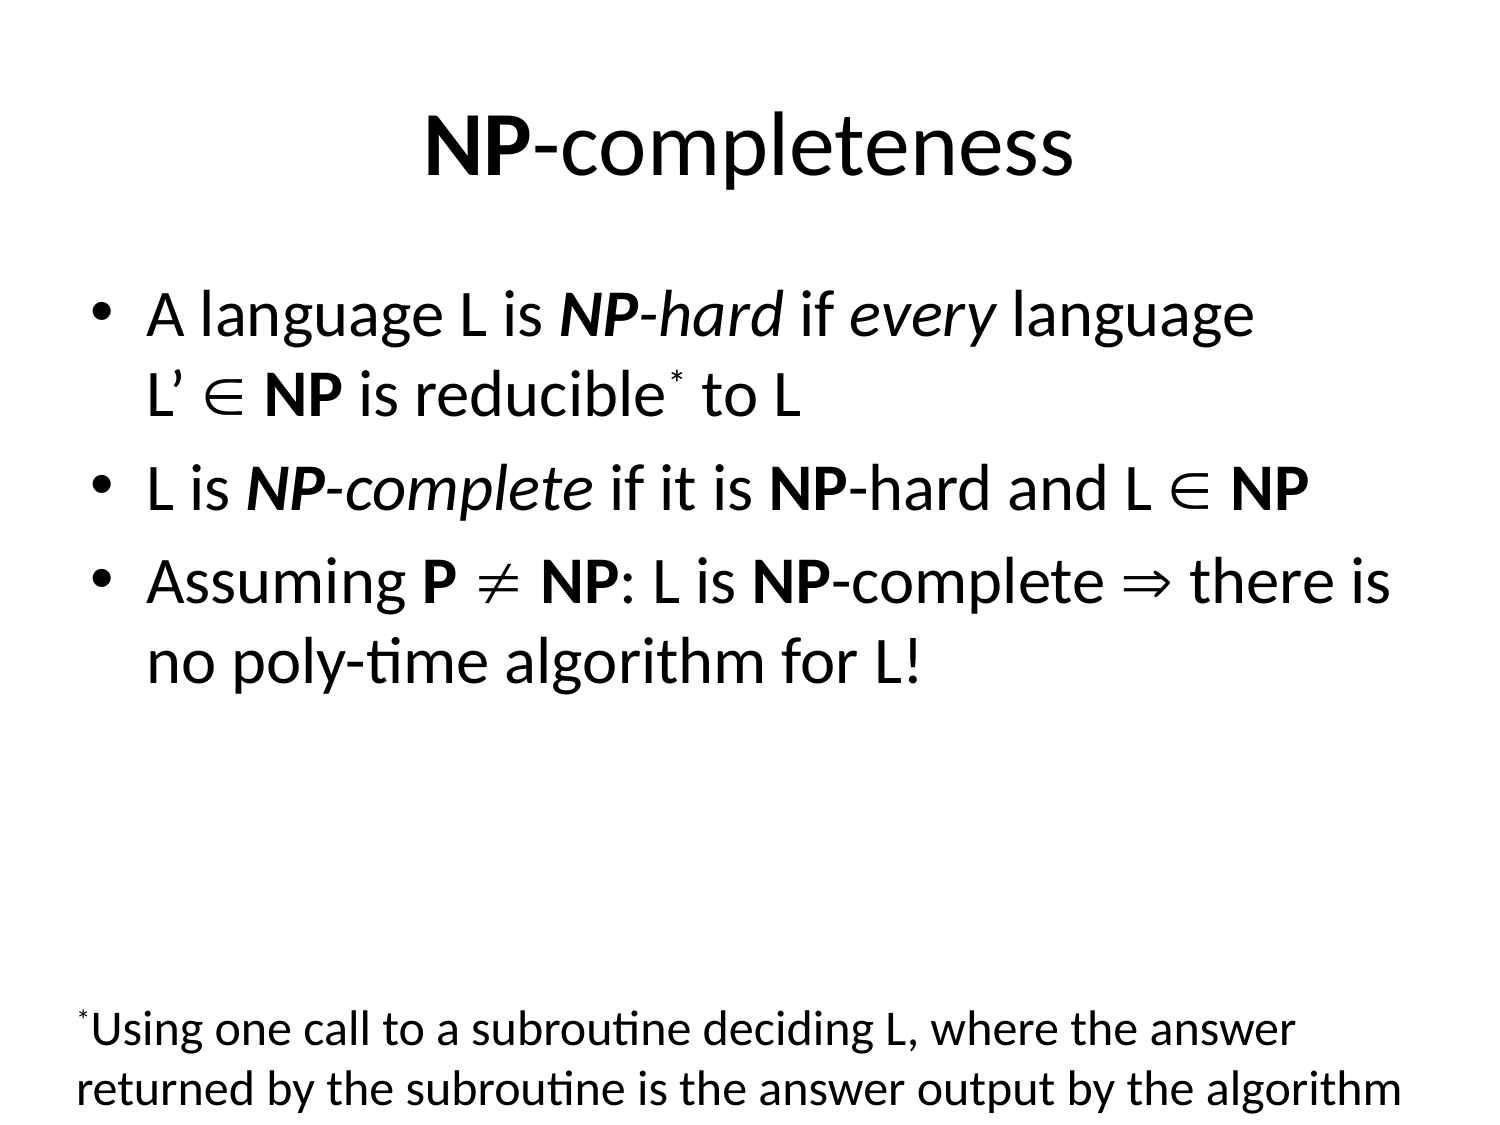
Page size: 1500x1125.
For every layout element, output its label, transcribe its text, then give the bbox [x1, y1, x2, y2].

title NP-completeness [75, 45, 1425, 233]
list A language L is NP-hard if every language L’  NP is reducible* to L L is NP-complete if it is NP-hard and L  NP Assuming P  NP: L is NP-complete  there is no poly-time algorithm for L! [75, 262, 1425, 1005]
text_box *Using one call to a subroutine deciding L, where the answer returned by the subroutine is the answer output by the algorithm [61, 987, 1419, 1123]
